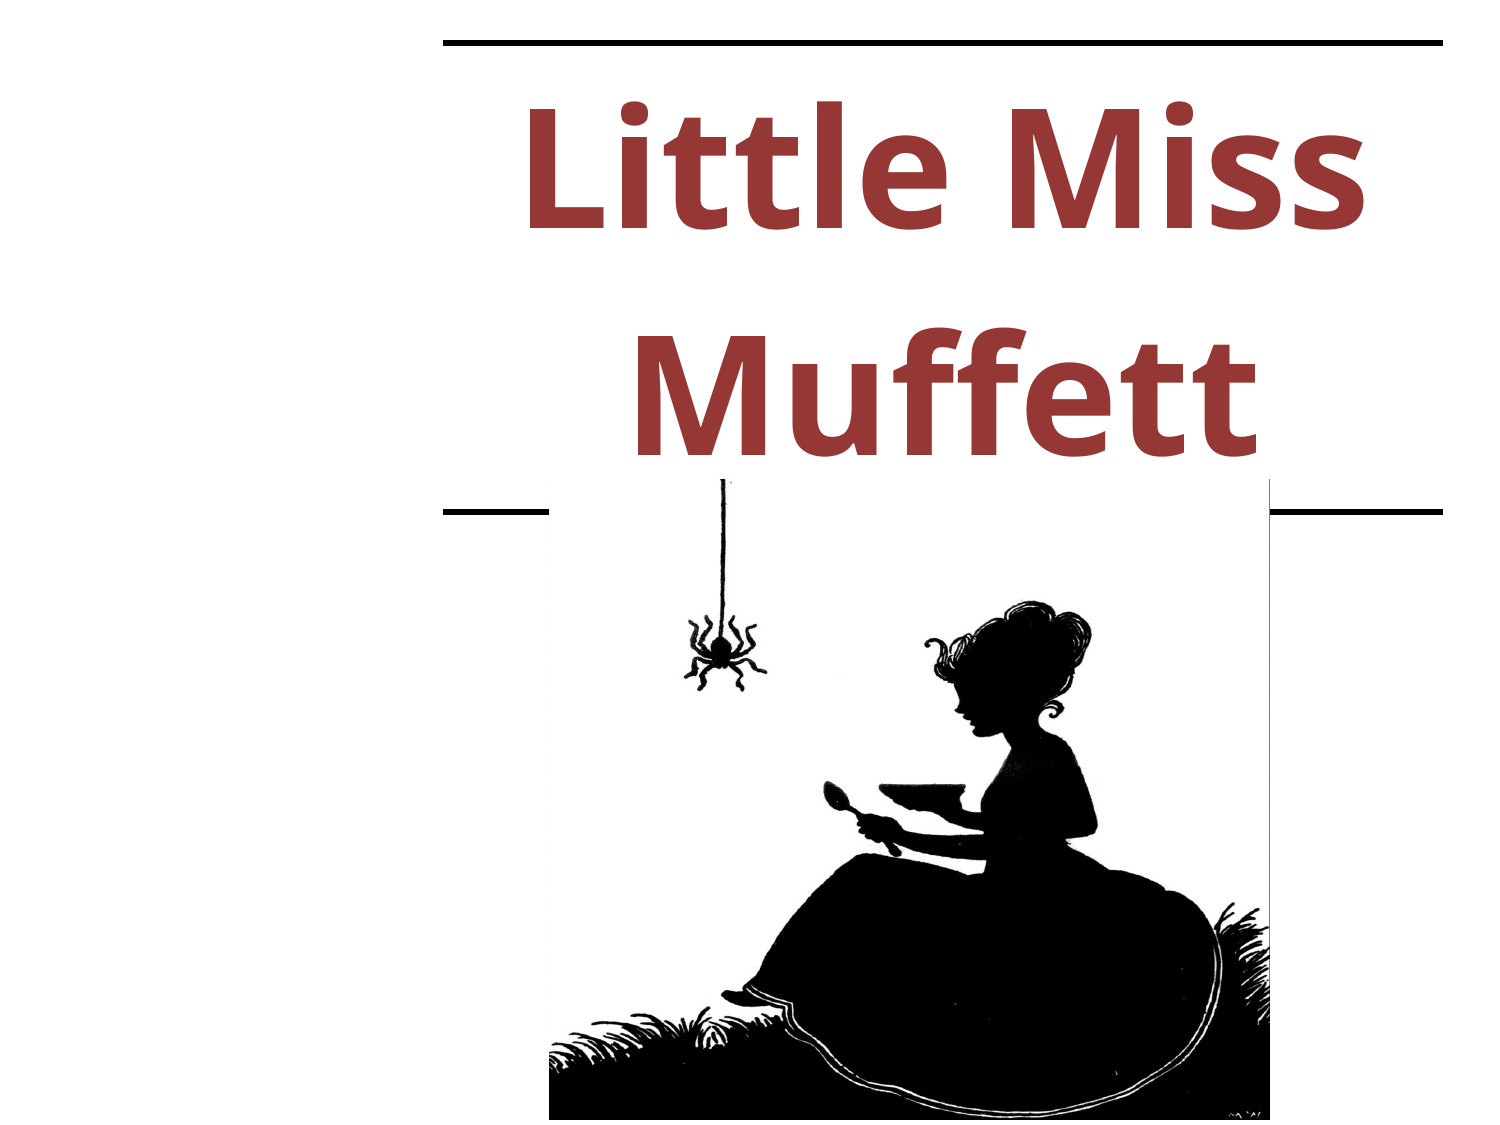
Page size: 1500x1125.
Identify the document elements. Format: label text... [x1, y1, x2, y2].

picture [548, 479, 1270, 1120]
table_header Little Miss Muffett [443, 46, 1443, 509]
